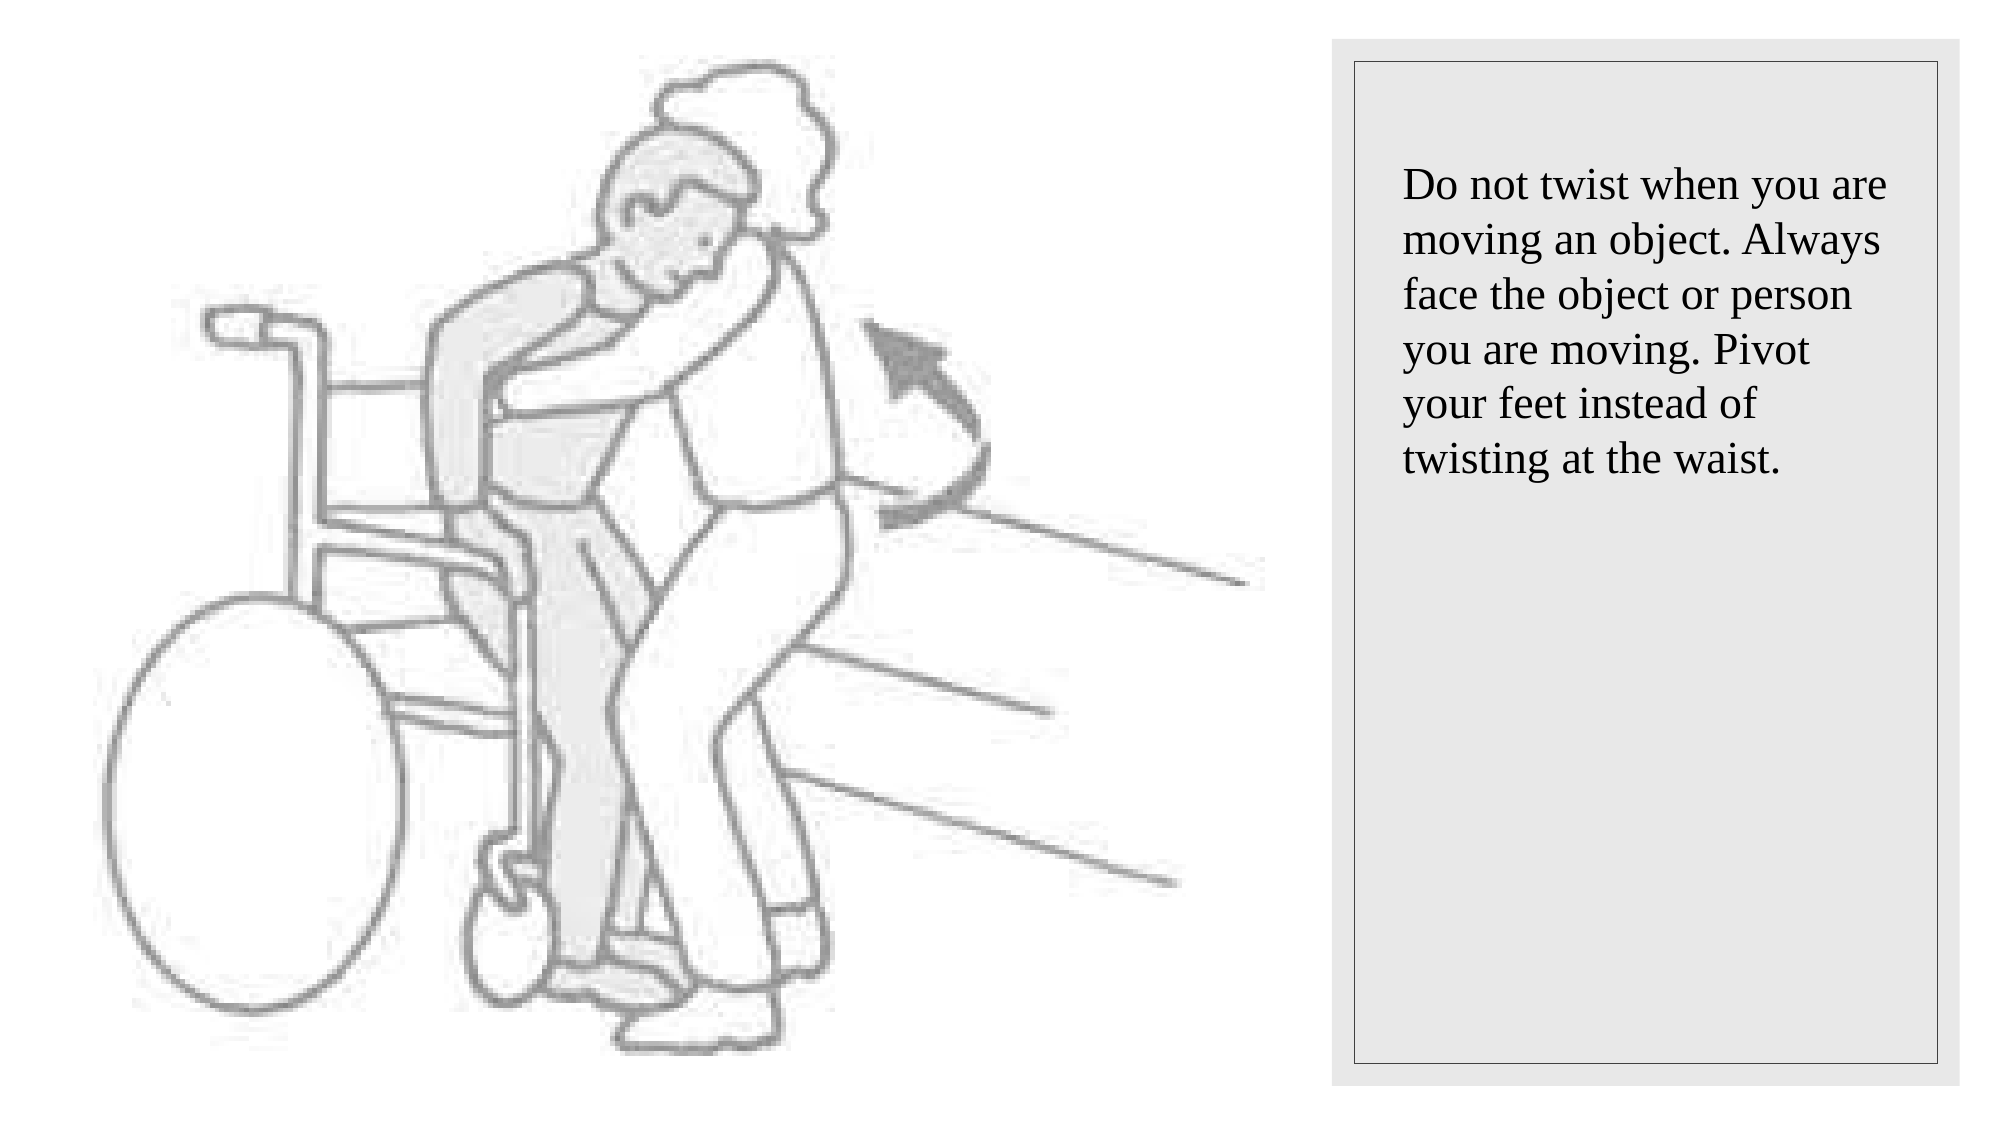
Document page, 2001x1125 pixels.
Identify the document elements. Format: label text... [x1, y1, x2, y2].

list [93, 55, 1270, 1056]
title Do not twist when you are moving an object. Always face the object or person you are moving. Pivot your feet instead of twisting at the waist. [1387, 99, 1907, 536]
